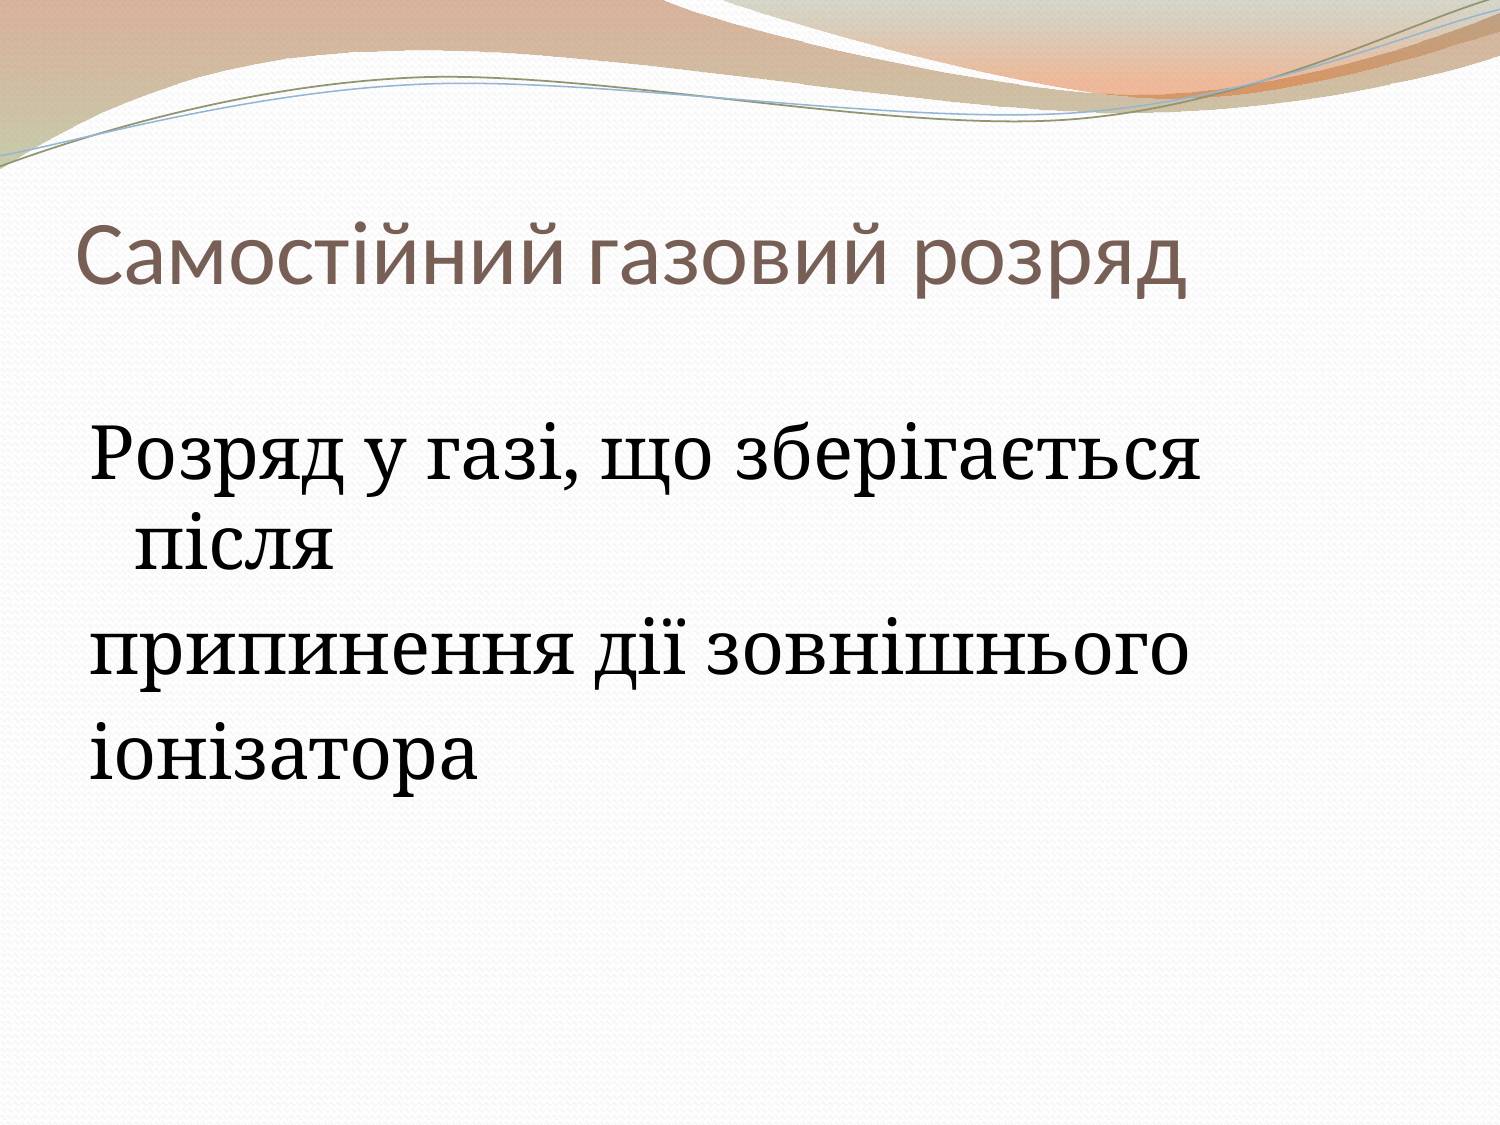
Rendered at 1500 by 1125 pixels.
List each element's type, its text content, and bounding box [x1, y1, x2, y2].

title Самостійний газовий розряд [75, 115, 1425, 303]
list Розряд у газі, що зберігається після припинення дії зовнішнього іонізатора [75, 317, 1425, 1038]
